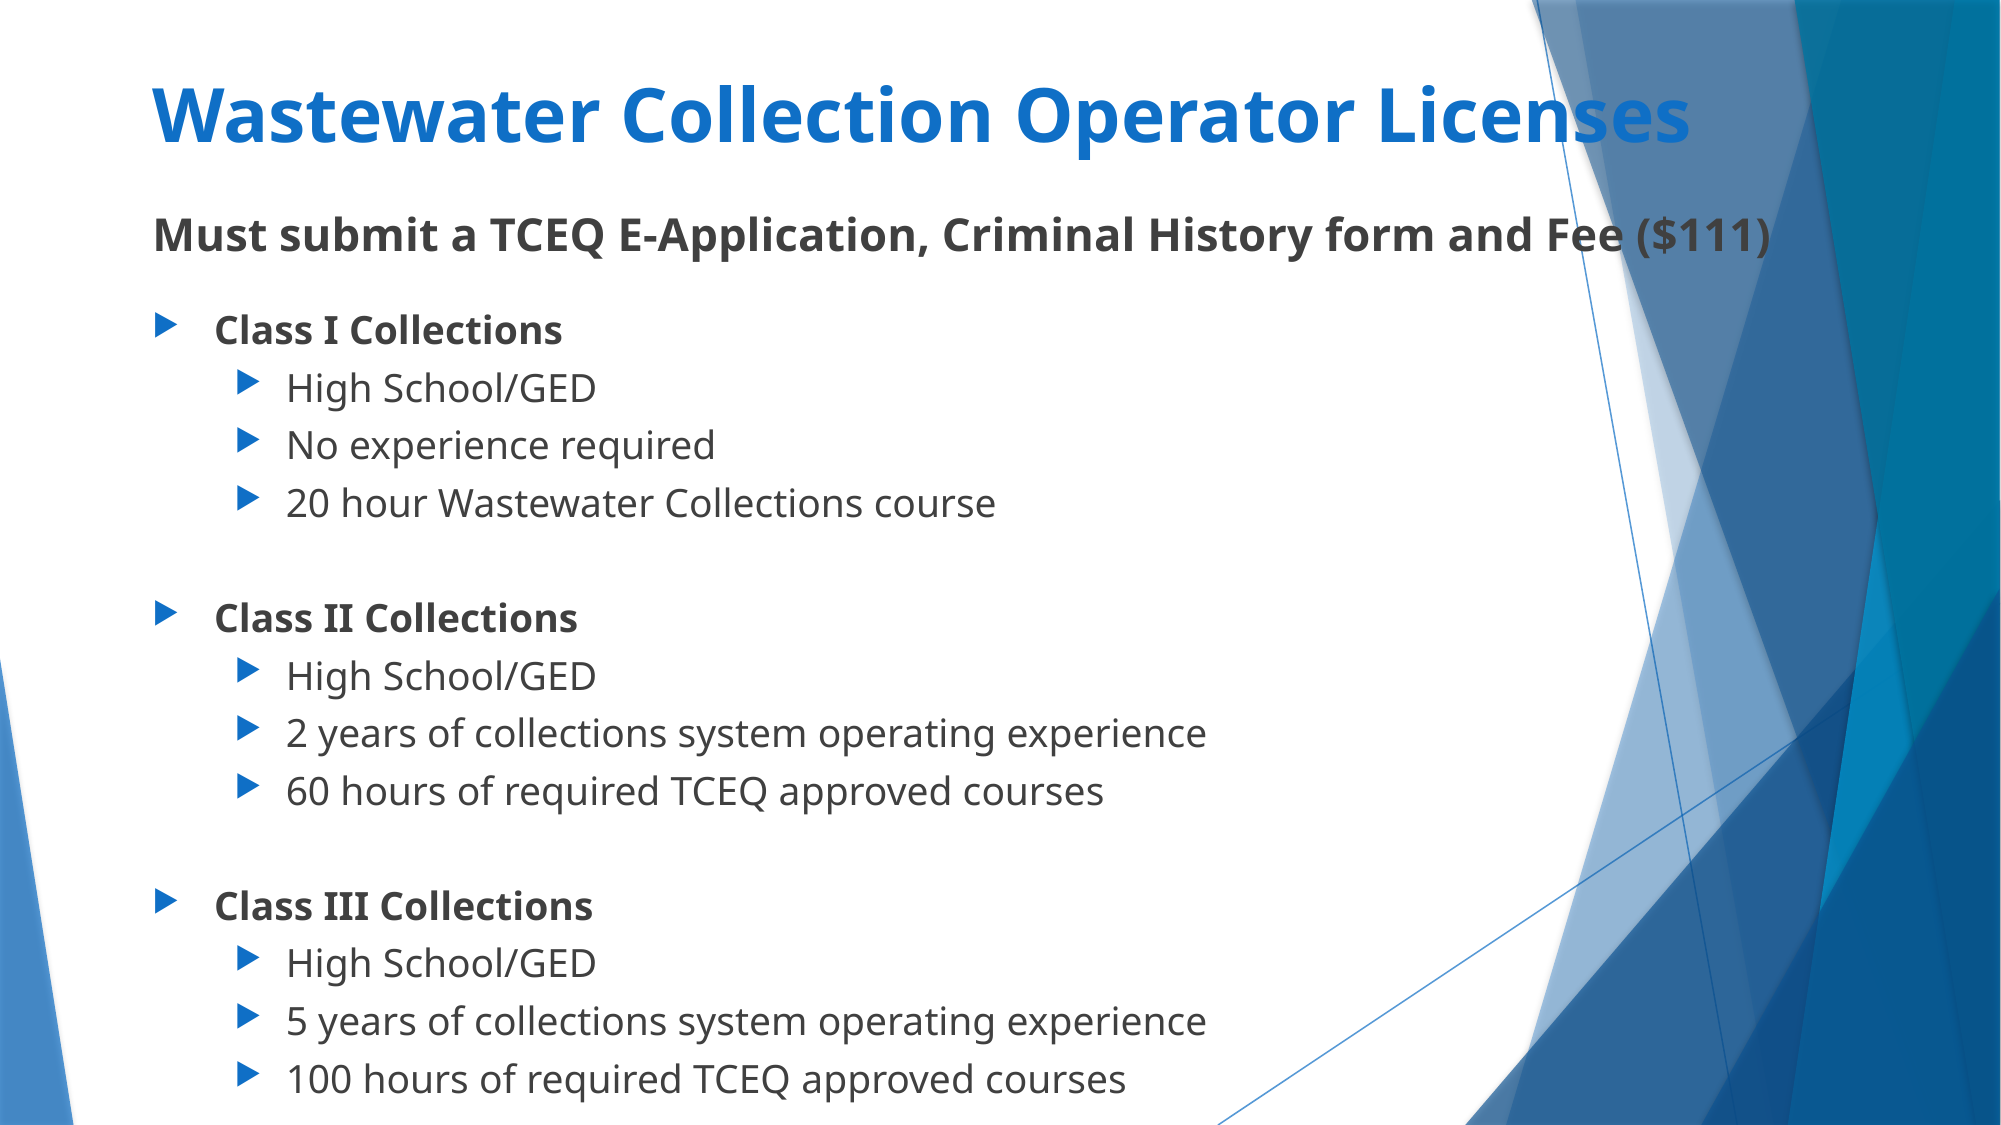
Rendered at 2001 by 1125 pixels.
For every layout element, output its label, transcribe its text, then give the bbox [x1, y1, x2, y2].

list Must submit a TCEQ E-Application, Criminal History form and Fee ($111) Class I Collections High School/GED No experience required 20 hour Wastewater Collections course Class II Collections High School/GED 2 years of collections system operating experience 60 hours of required TCEQ approved courses Class III Collections High School/GED 5 years of collections system operating experience 100 hours of required TCEQ approved courses [137, 198, 1907, 1125]
title Wastewater Collection Operator Licenses [137, 59, 1850, 182]
